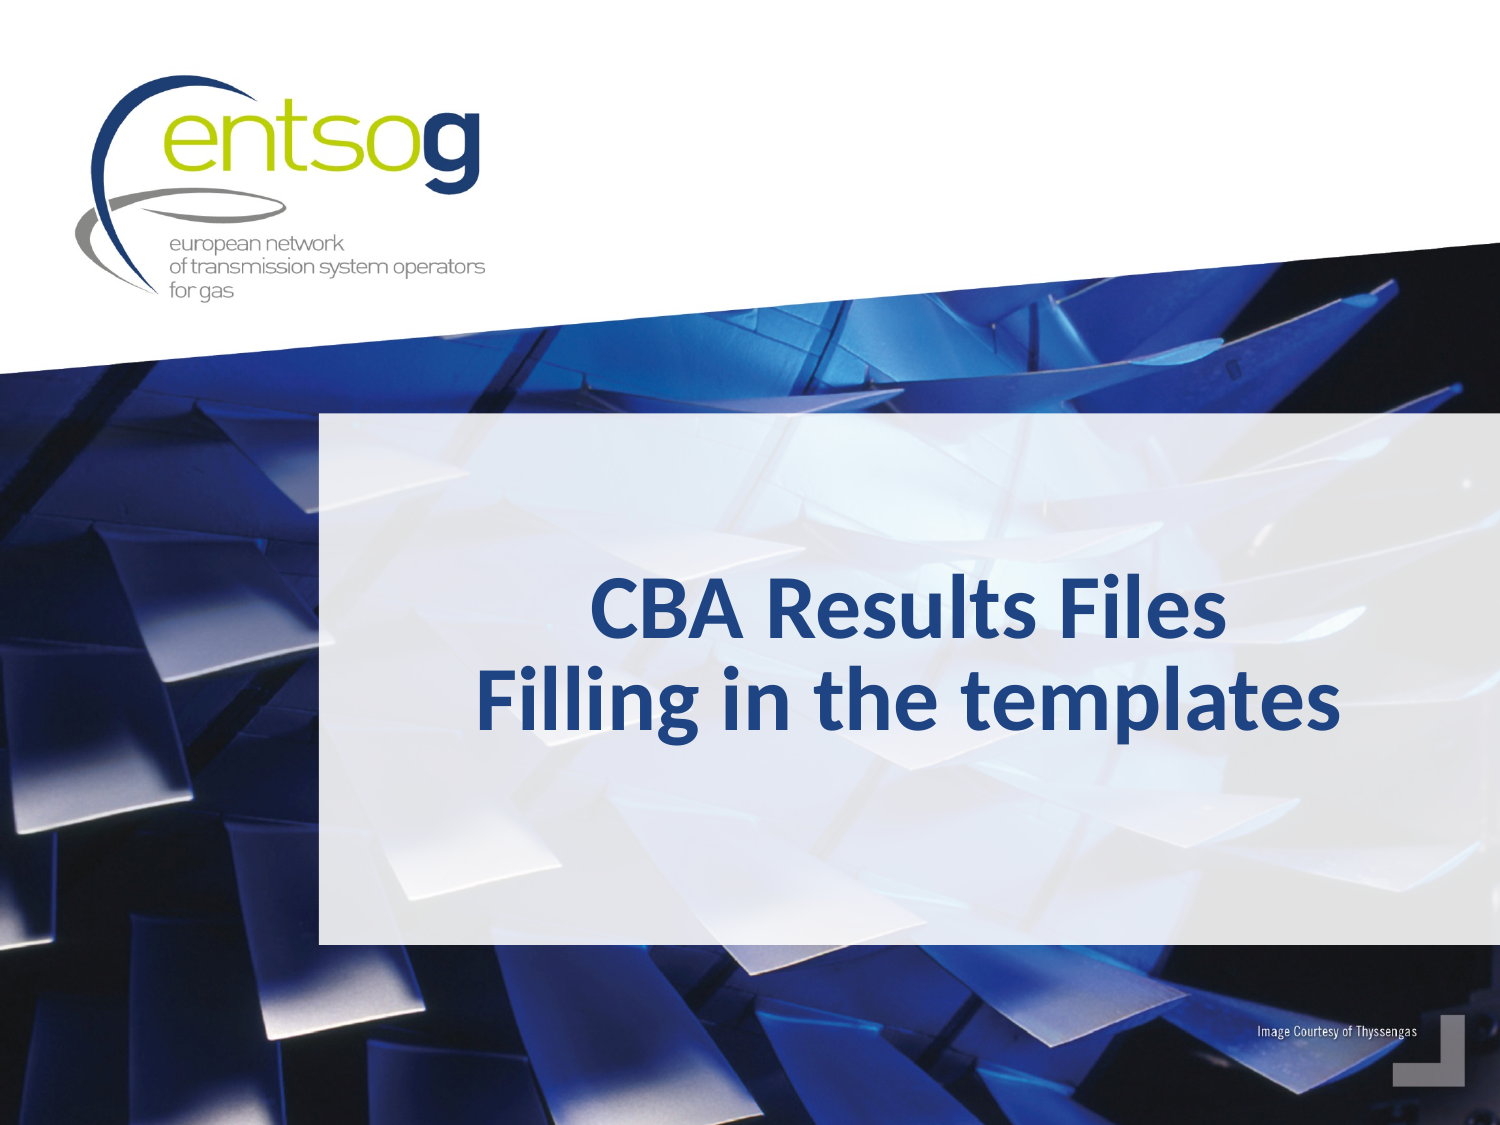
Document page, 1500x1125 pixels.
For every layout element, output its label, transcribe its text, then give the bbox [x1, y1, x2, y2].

title CBA Results Files Filling in the templates [318, 562, 1500, 780]
picture [0, 0, 1500, 1125]
